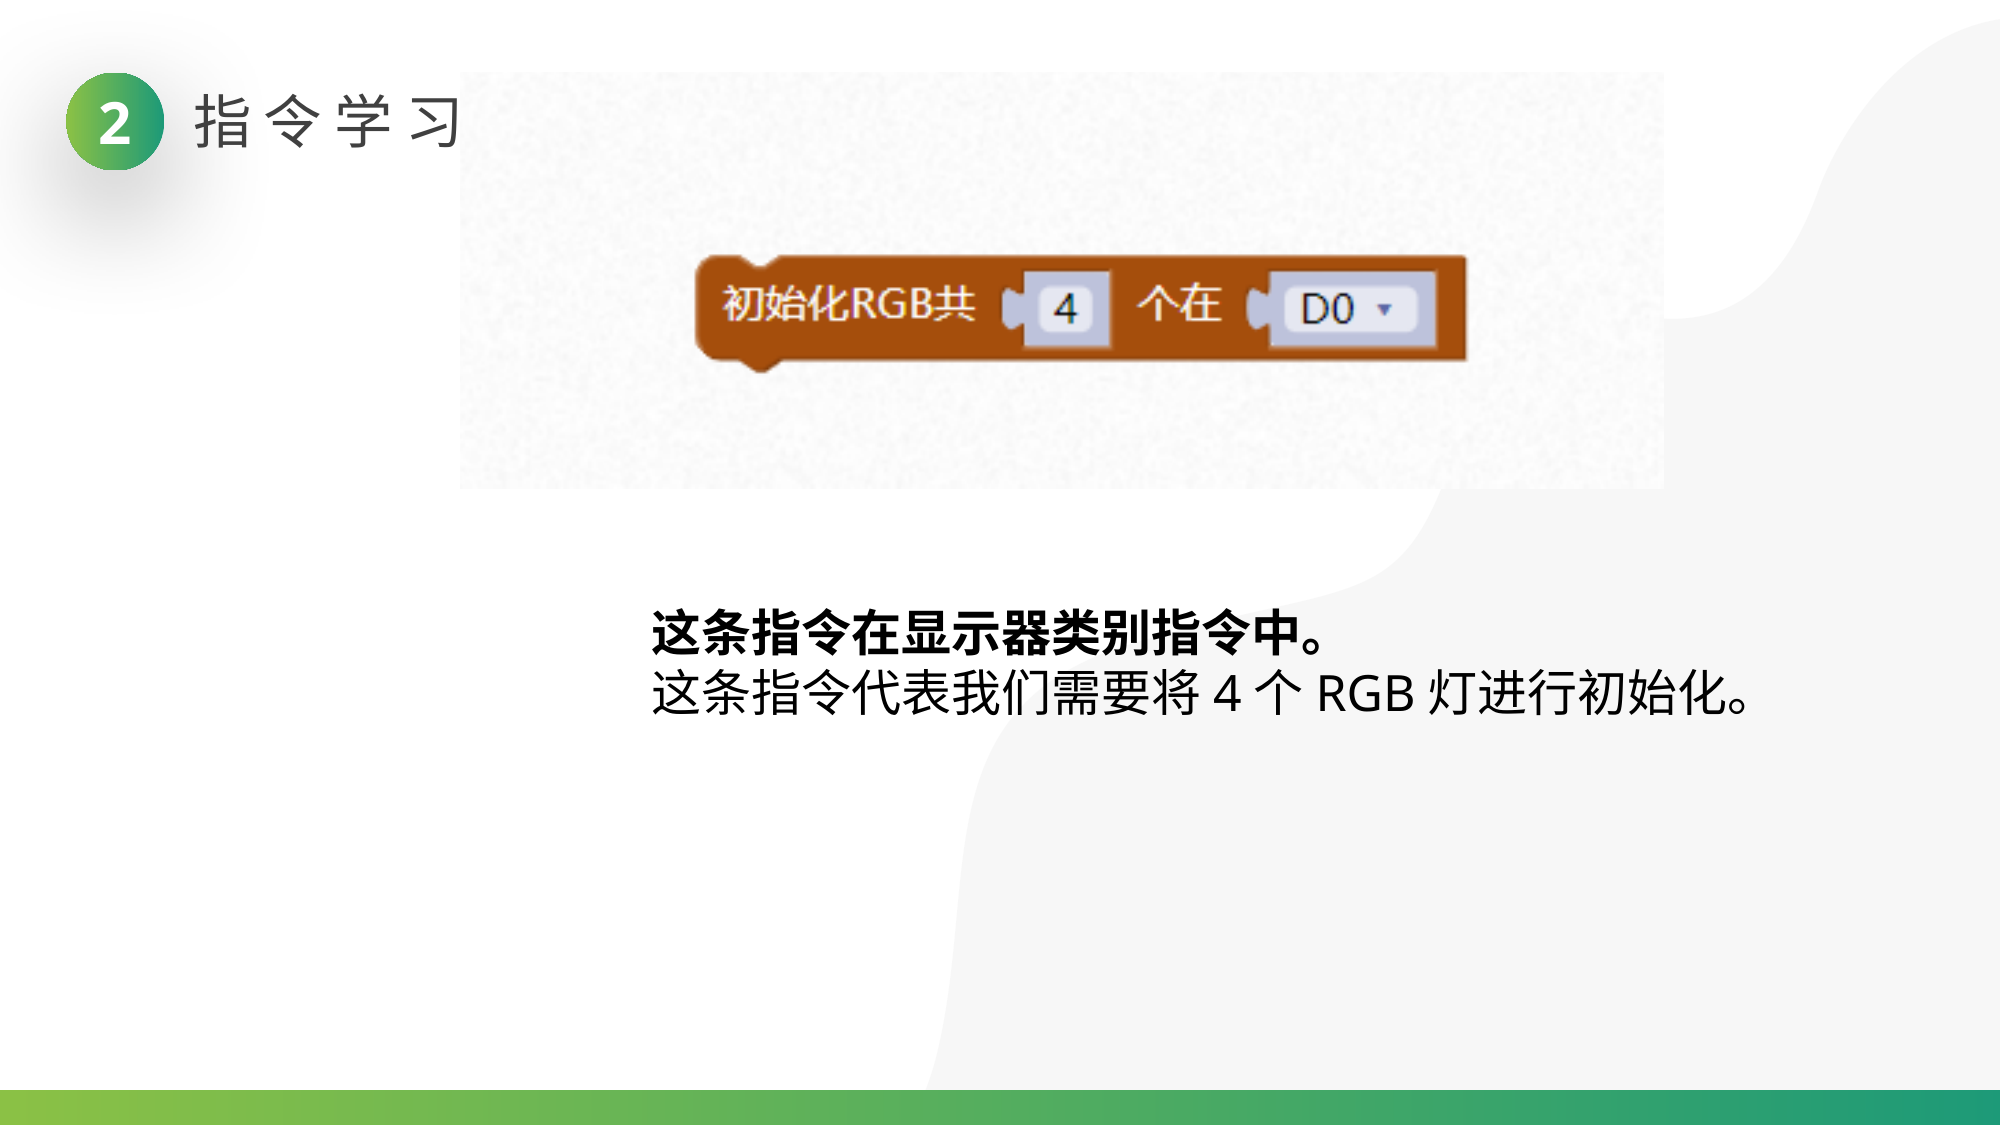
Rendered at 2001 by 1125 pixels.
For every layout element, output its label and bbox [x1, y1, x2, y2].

text_box [0, 19, 2000, 1125]
picture [460, 72, 1664, 489]
